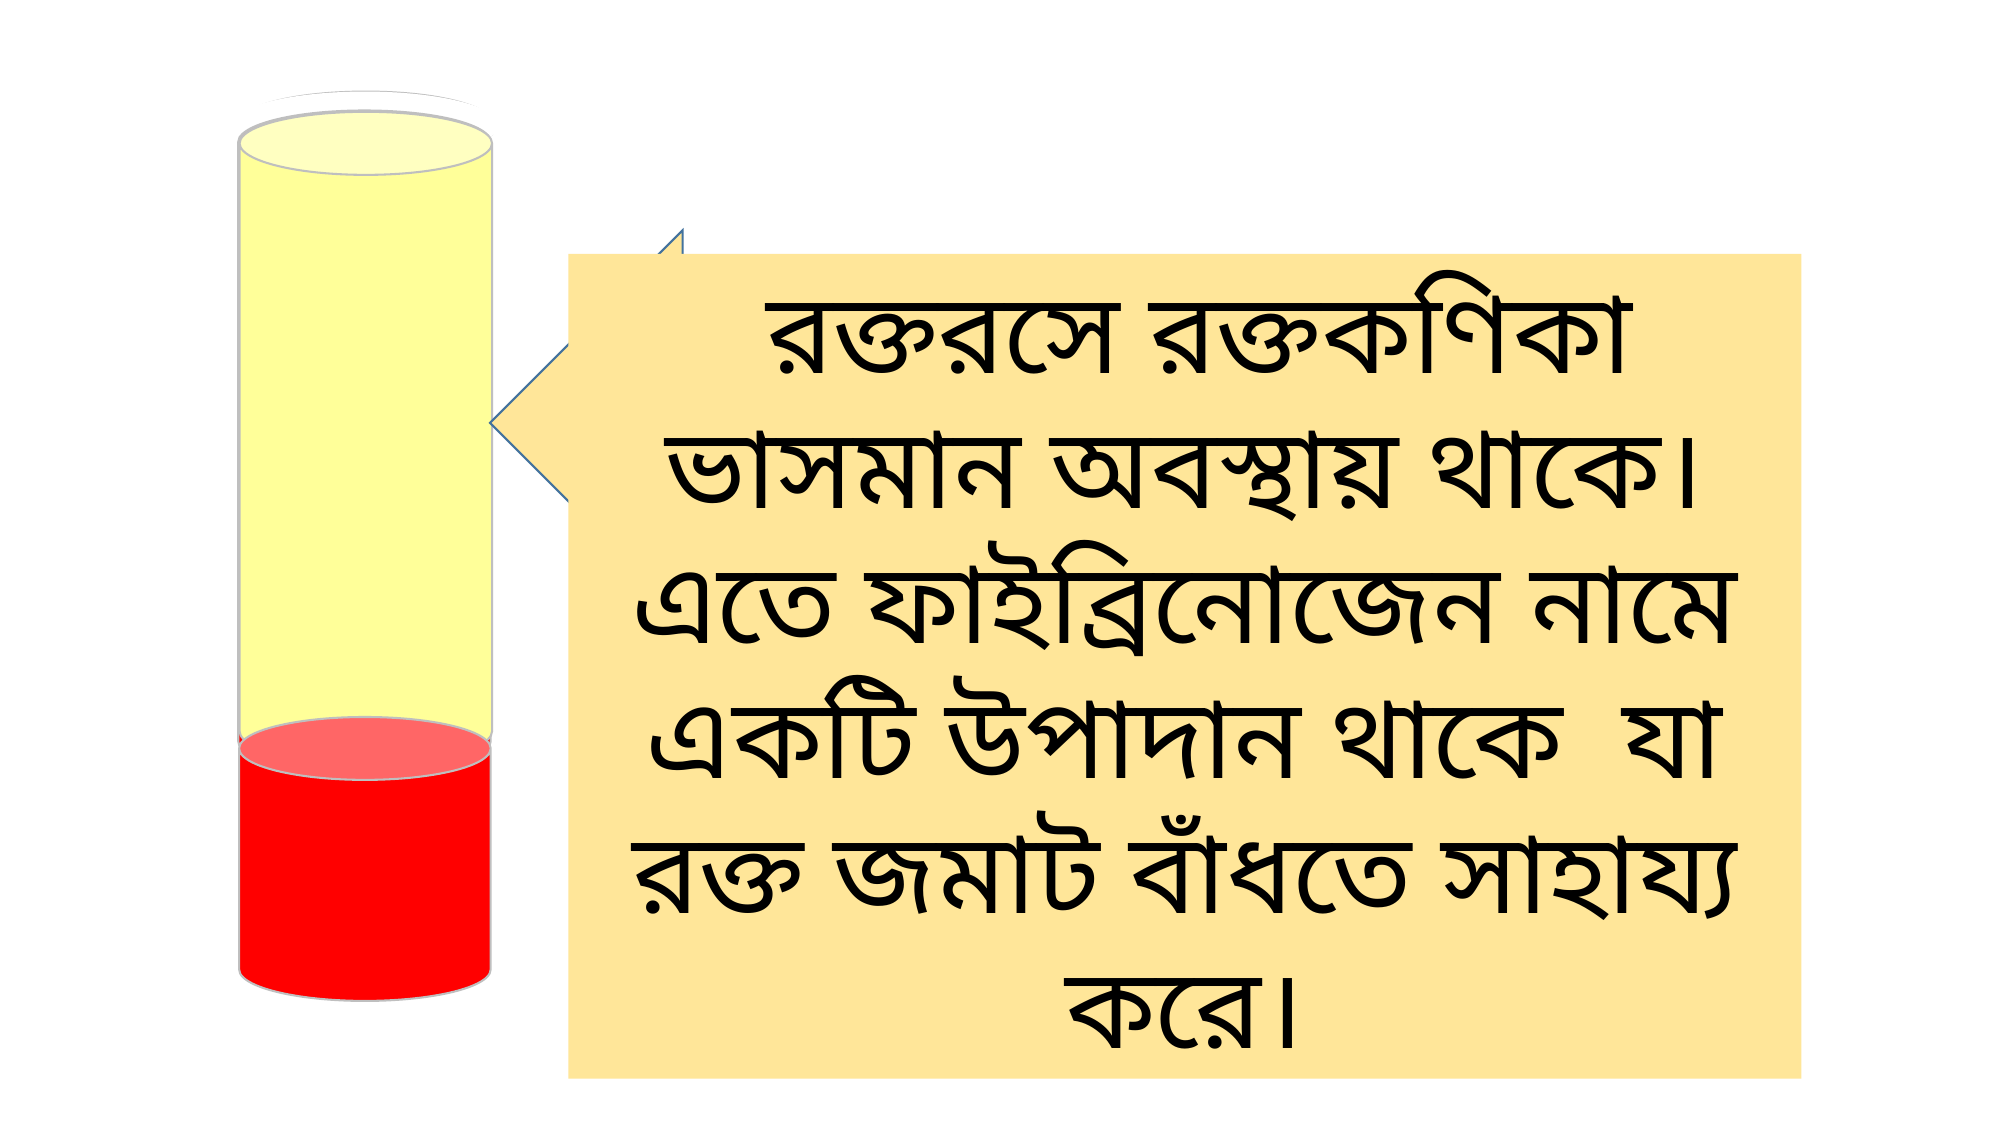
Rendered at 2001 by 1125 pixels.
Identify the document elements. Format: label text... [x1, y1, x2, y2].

text_box [238, 744, 492, 1002]
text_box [239, 91, 493, 100]
text_box [493, 113, 500, 416]
text_box ৫৫ ভাগ [658, 227, 684, 253]
text_box [493, 430, 500, 751]
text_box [239, 100, 493, 763]
text_box ৫৫ ভাগ [493, 343, 568, 503]
text_box [229, 112, 239, 752]
text_box রক্তরসে রক্তকণিকা ভাসমান অবস্থায় থাকে। এতে ফাইব্রিনোজেন নামে একটি উপাদান থাকে যা রক্ত জমাট বাঁধতে সাহায্য করে। [568, 253, 1802, 1079]
